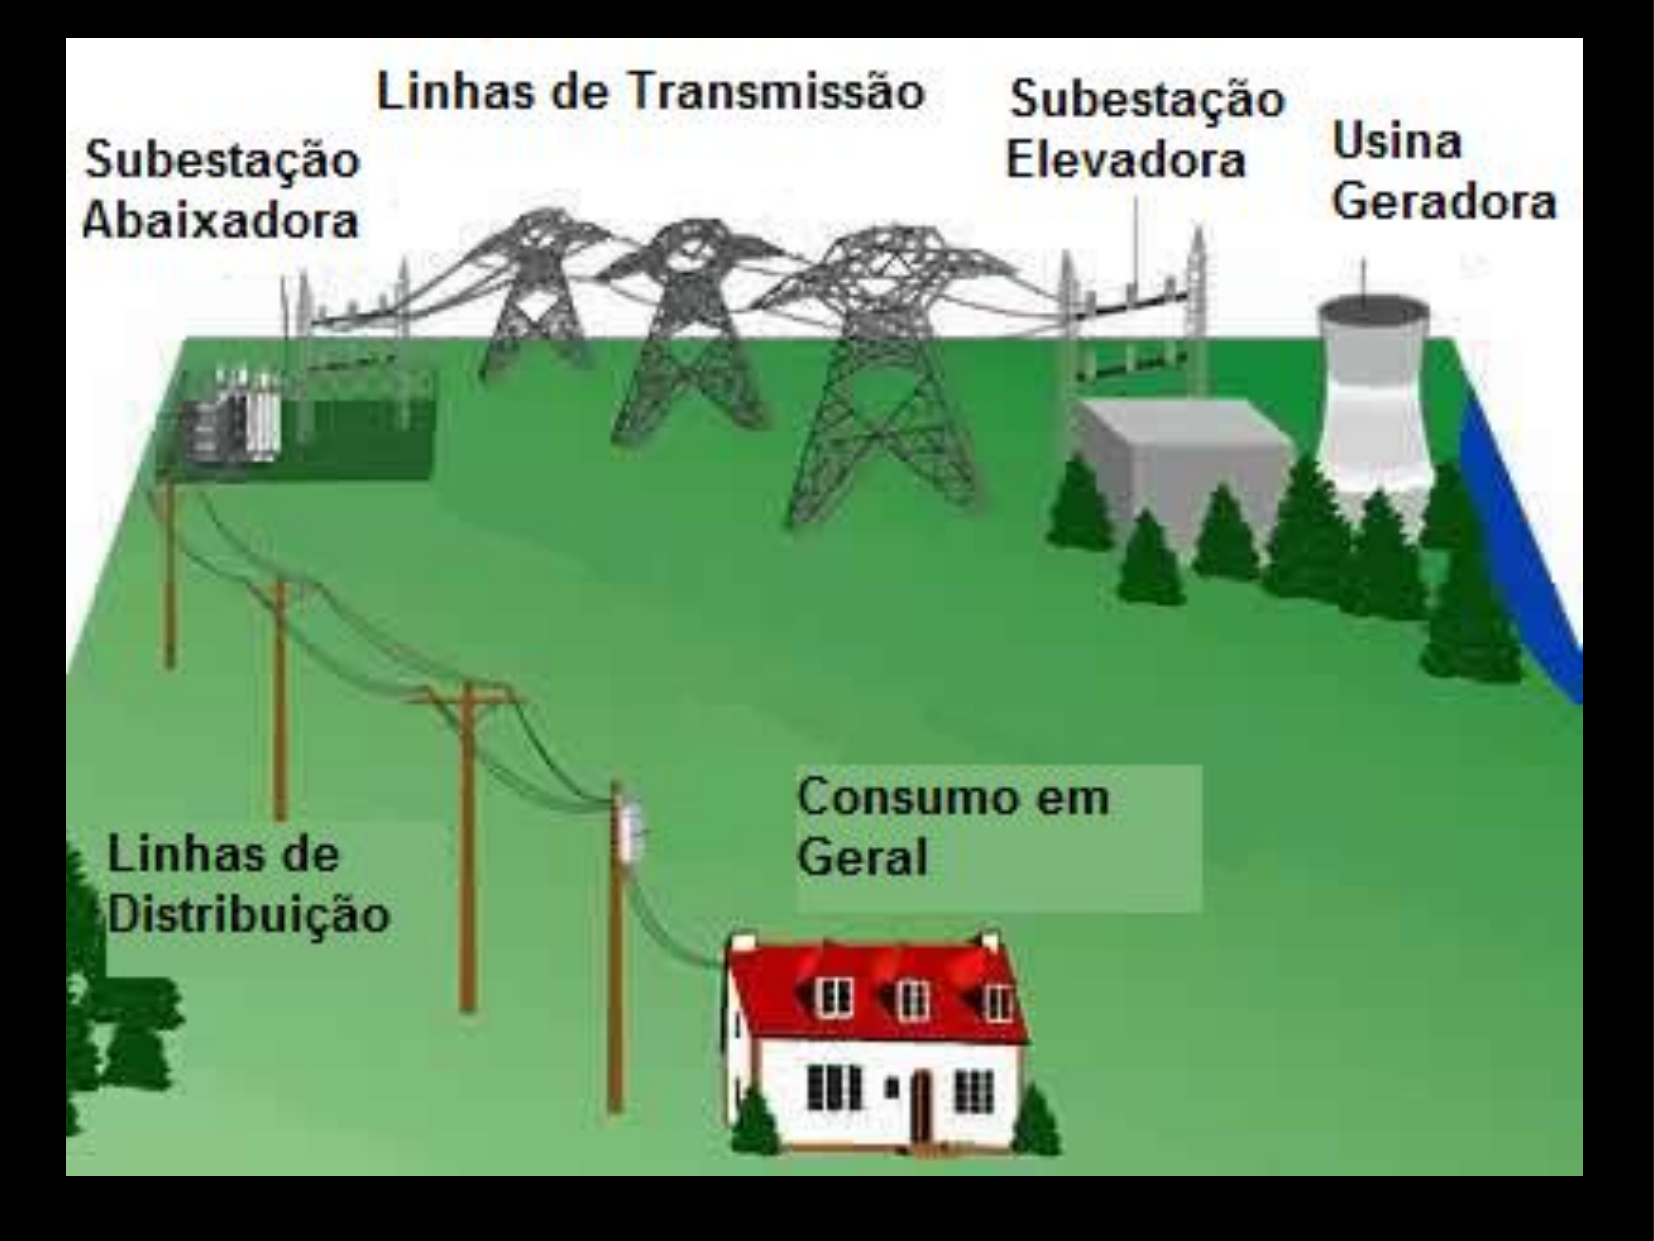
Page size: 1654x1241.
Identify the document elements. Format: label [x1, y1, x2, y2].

picture [66, 37, 1584, 1176]
text_box [0, 0, 1654, 1241]
